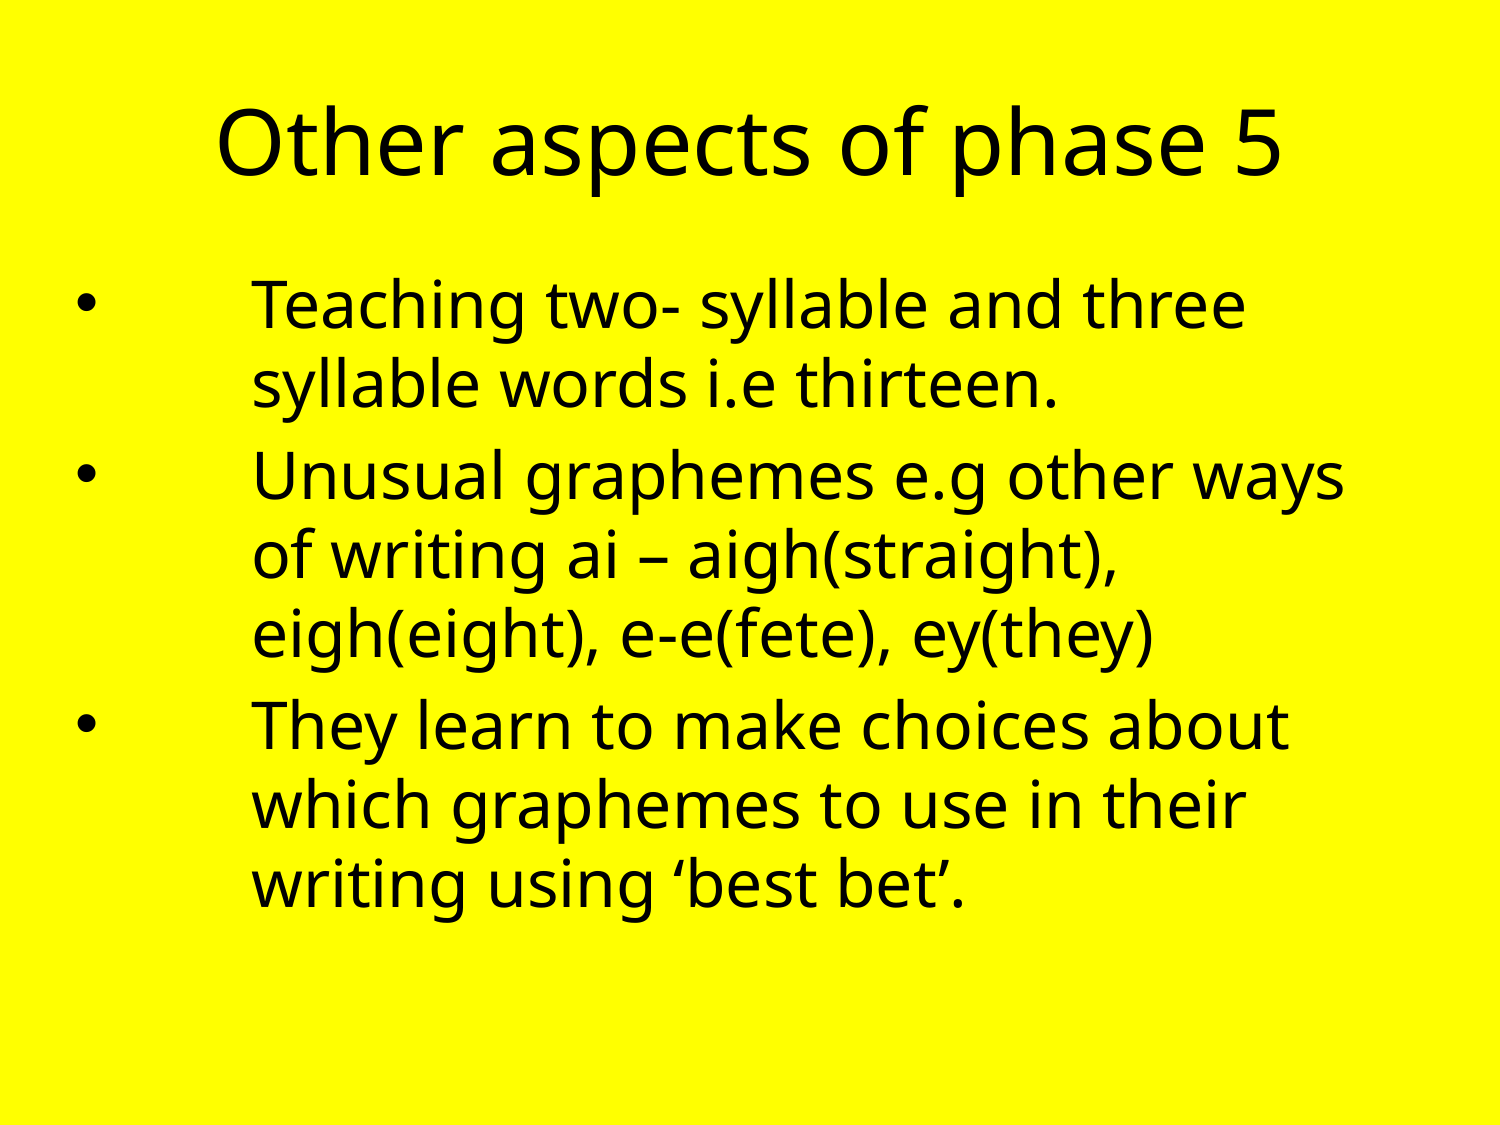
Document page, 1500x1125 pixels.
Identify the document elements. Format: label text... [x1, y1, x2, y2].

list Teaching two- syllable and three syllable words i.e thirteen. Unusual graphemes e.g other ways of writing ai – aigh(straight), eigh(eight), e-e(fete), ey(they) They learn to make choices about which graphemes to use in their writing using ‘best bet’. [74, 261, 1426, 1006]
title Other aspects of phase 5 [74, 44, 1426, 234]
